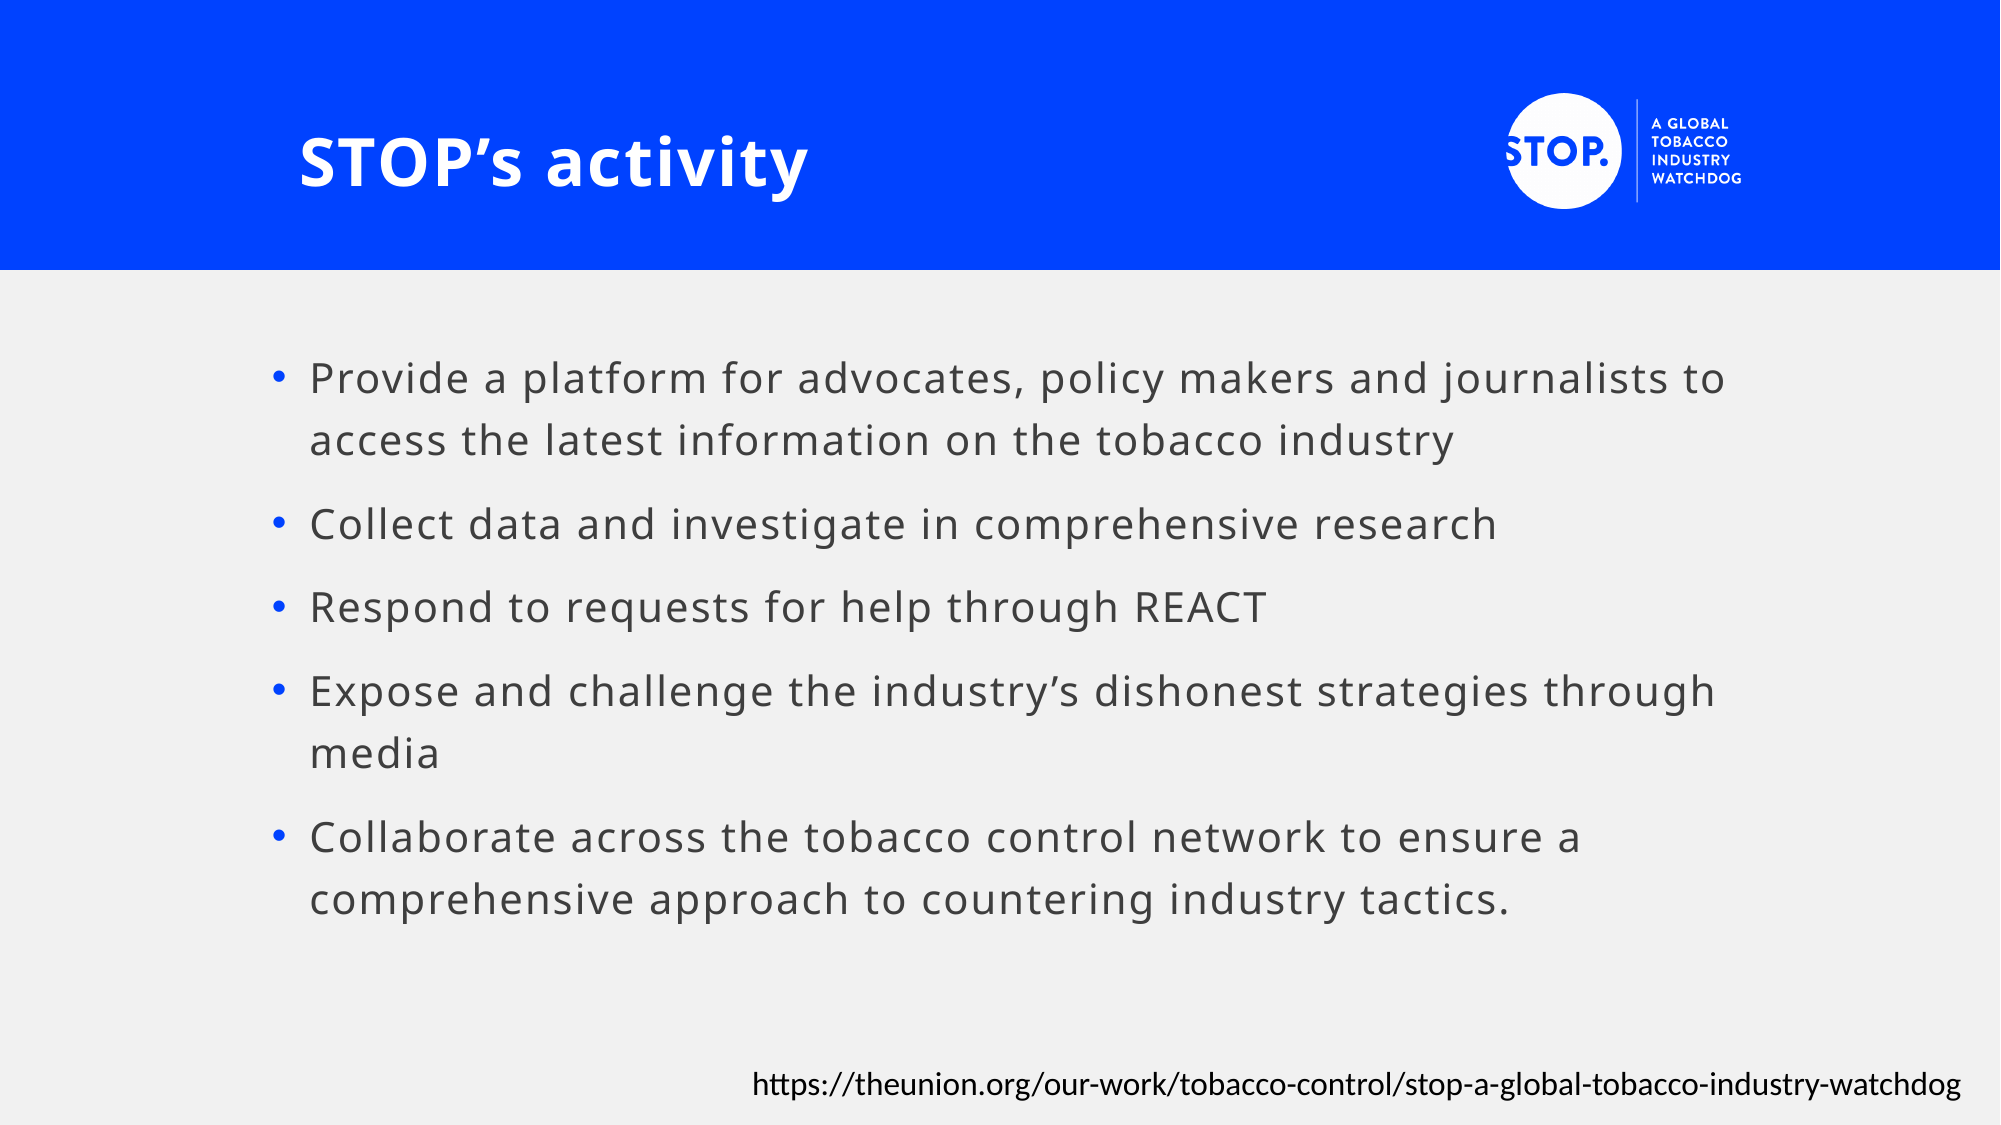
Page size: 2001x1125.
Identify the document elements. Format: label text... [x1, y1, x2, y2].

text_box https://theunion.org/our-work/tobacco-control/stop-a-global-tobacco-industry-watchdog [737, 1054, 2000, 1110]
title STOP’s activity [284, 30, 1413, 209]
list Provide a platform for advocates, policy makers and journalists to access the latest information on the tobacco industry Collect data and investigate in comprehensive research Respond to requests for help through REACT Expose and challenge the industry’s dishonest strategies through media Collaborate across the tobacco control network to ensure a comprehensive approach to countering industry tactics. [256, 331, 1789, 988]
picture [1506, 93, 1741, 209]
